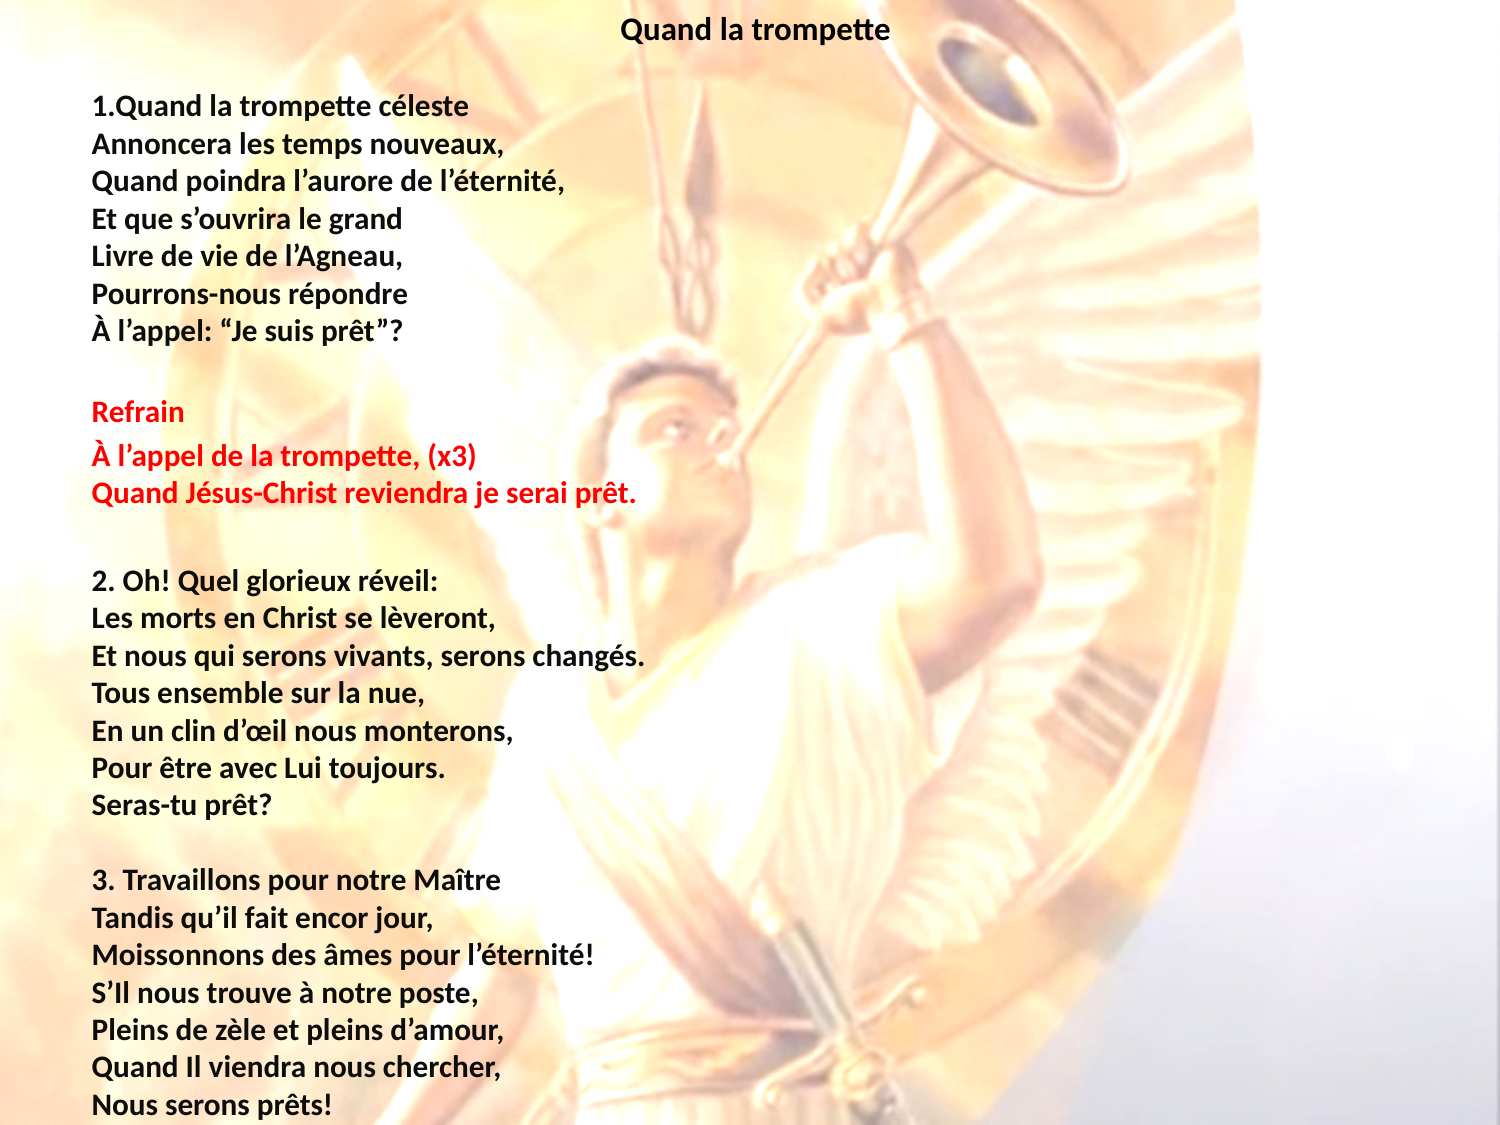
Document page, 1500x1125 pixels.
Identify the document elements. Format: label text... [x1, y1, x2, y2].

title Quand la trompette [383, 0, 1128, 55]
subtitle 1.Quand la trompette céleste Annoncera les temps nouveaux, Quand poindra l’aurore de l’éternité, Et que s’ouvrira le grand Livre de vie de l’Agneau, Pourrons-nous répondre À l’appel: “Je suis prêt”? Refrain À l’appel de la trompette, (x3) Quand Jésus-Christ reviendra je serai prêt. 2. Oh! Quel glorieux réveil: Les morts en Christ se lèveront, Et nous qui serons vivants, serons changés. Tous ensemble sur la nue, En un clin d’œil nous monterons, Pour être avec Lui toujours. Seras-tu prêt? 3. Travaillons pour notre Maître Tandis qu’il fait encor jour, Moissonnons des âmes pour l’éternité! S’Il nous trouve à notre poste, Pleins de zèle et pleins d’amour, Quand Il viendra nous chercher, Nous serons prêts! [76, 78, 703, 1012]
